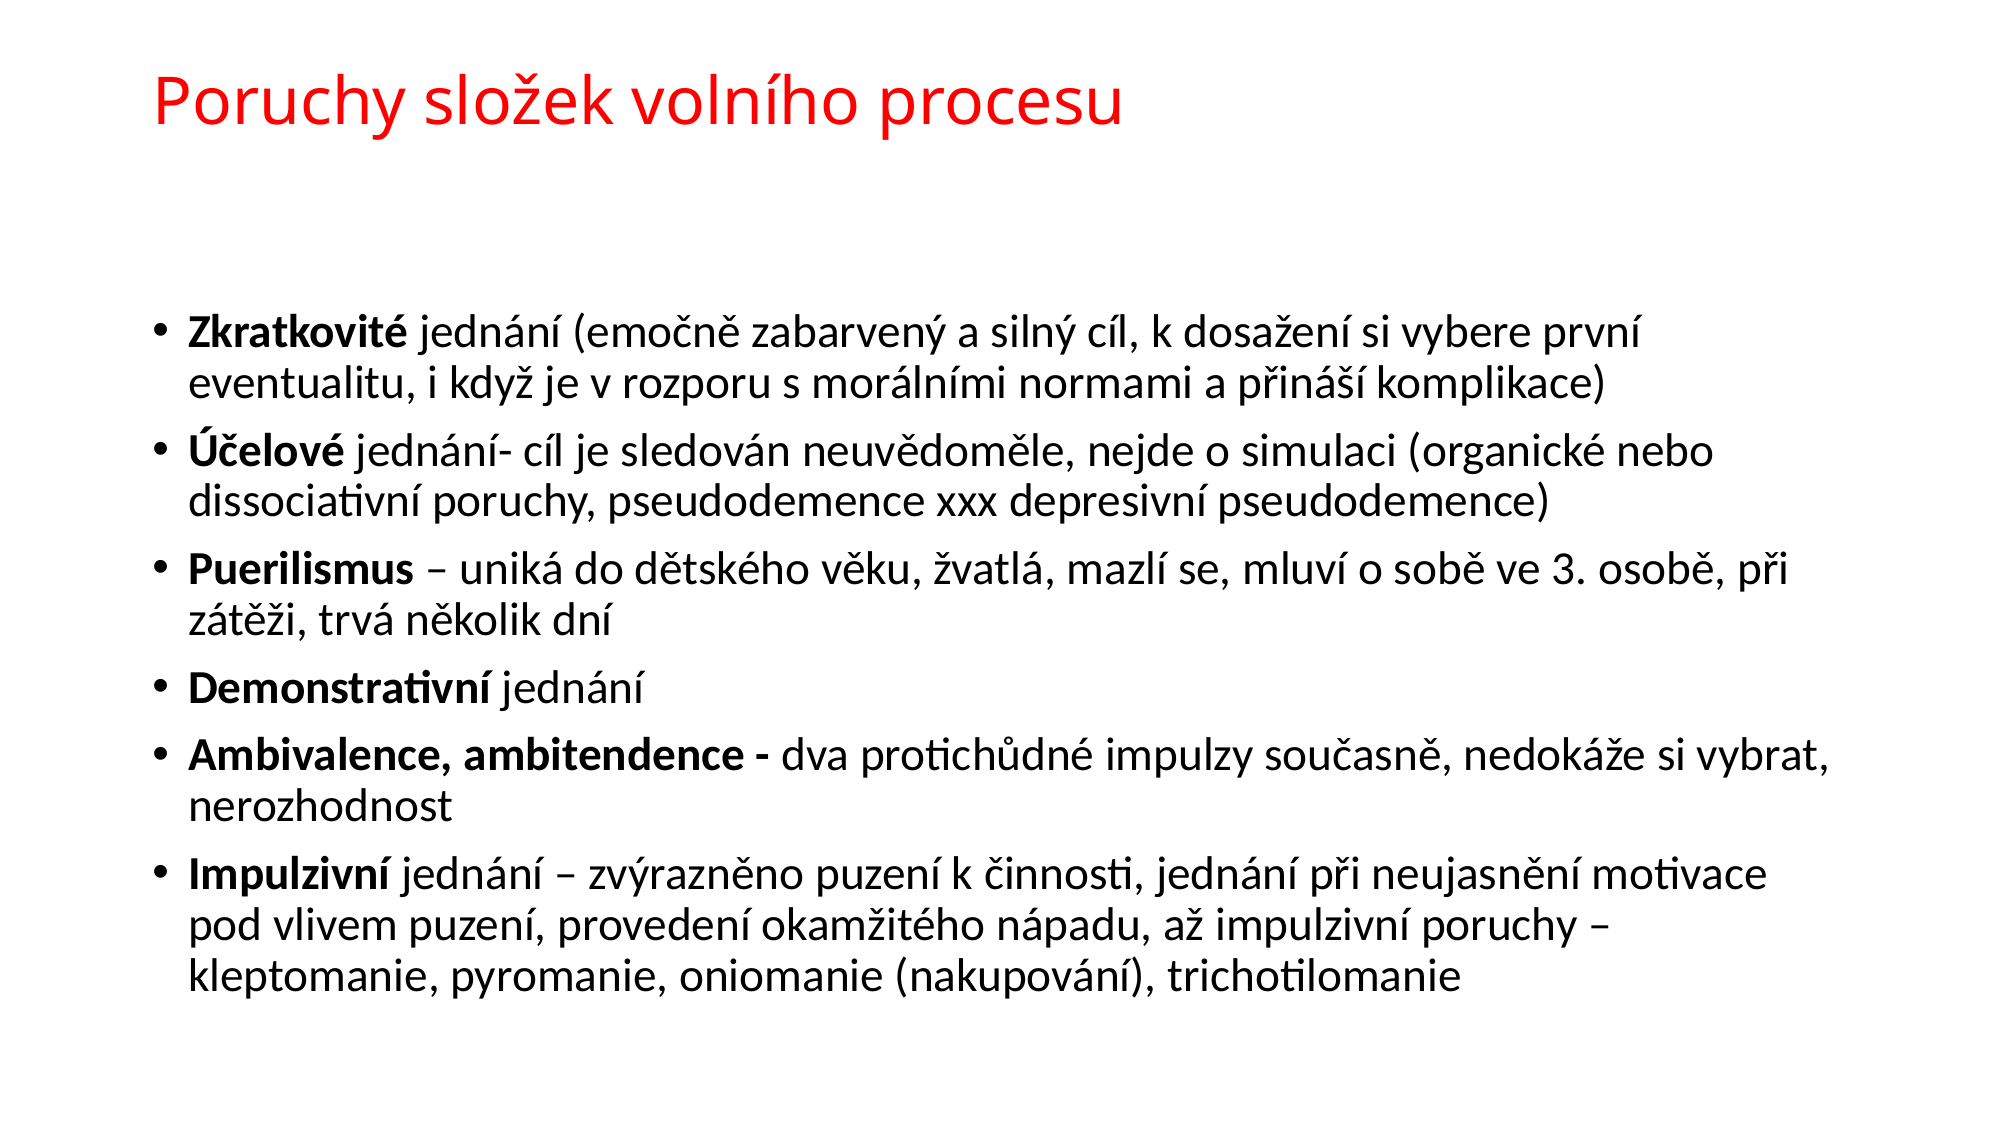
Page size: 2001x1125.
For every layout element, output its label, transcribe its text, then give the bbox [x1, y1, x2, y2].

title Poruchy složek volního procesu [137, 59, 1863, 147]
list Zkratkovité jednání (emočně zabarvený a silný cíl, k dosažení si vybere první eventualitu, i když je v rozporu s morálními normami a přináší komplikace) Účelové jednání- cíl je sledován neuvědoměle, nejde o simulaci (organické nebo dissociativní poruchy, pseudodemence xxx depresivní pseudodemence) Puerilismus – uniká do dětského věku, žvatlá, mazlí se, mluví o sobě ve 3. osobě, při zátěži, trvá několik dní Demonstrativní jednání Ambivalence, ambitendence - dva protichůdné impulzy současně, nedokáže si vybrat, nerozhodnost Impulzivní jednání – zvýrazněno puzení k činnosti, jednání při neujasnění motivace pod vlivem puzení, provedení okamžitého nápadu, až impulzivní poruchy – kleptomanie, pyromanie, oniomanie (nakupování), trichotilomanie [137, 299, 1863, 1014]
